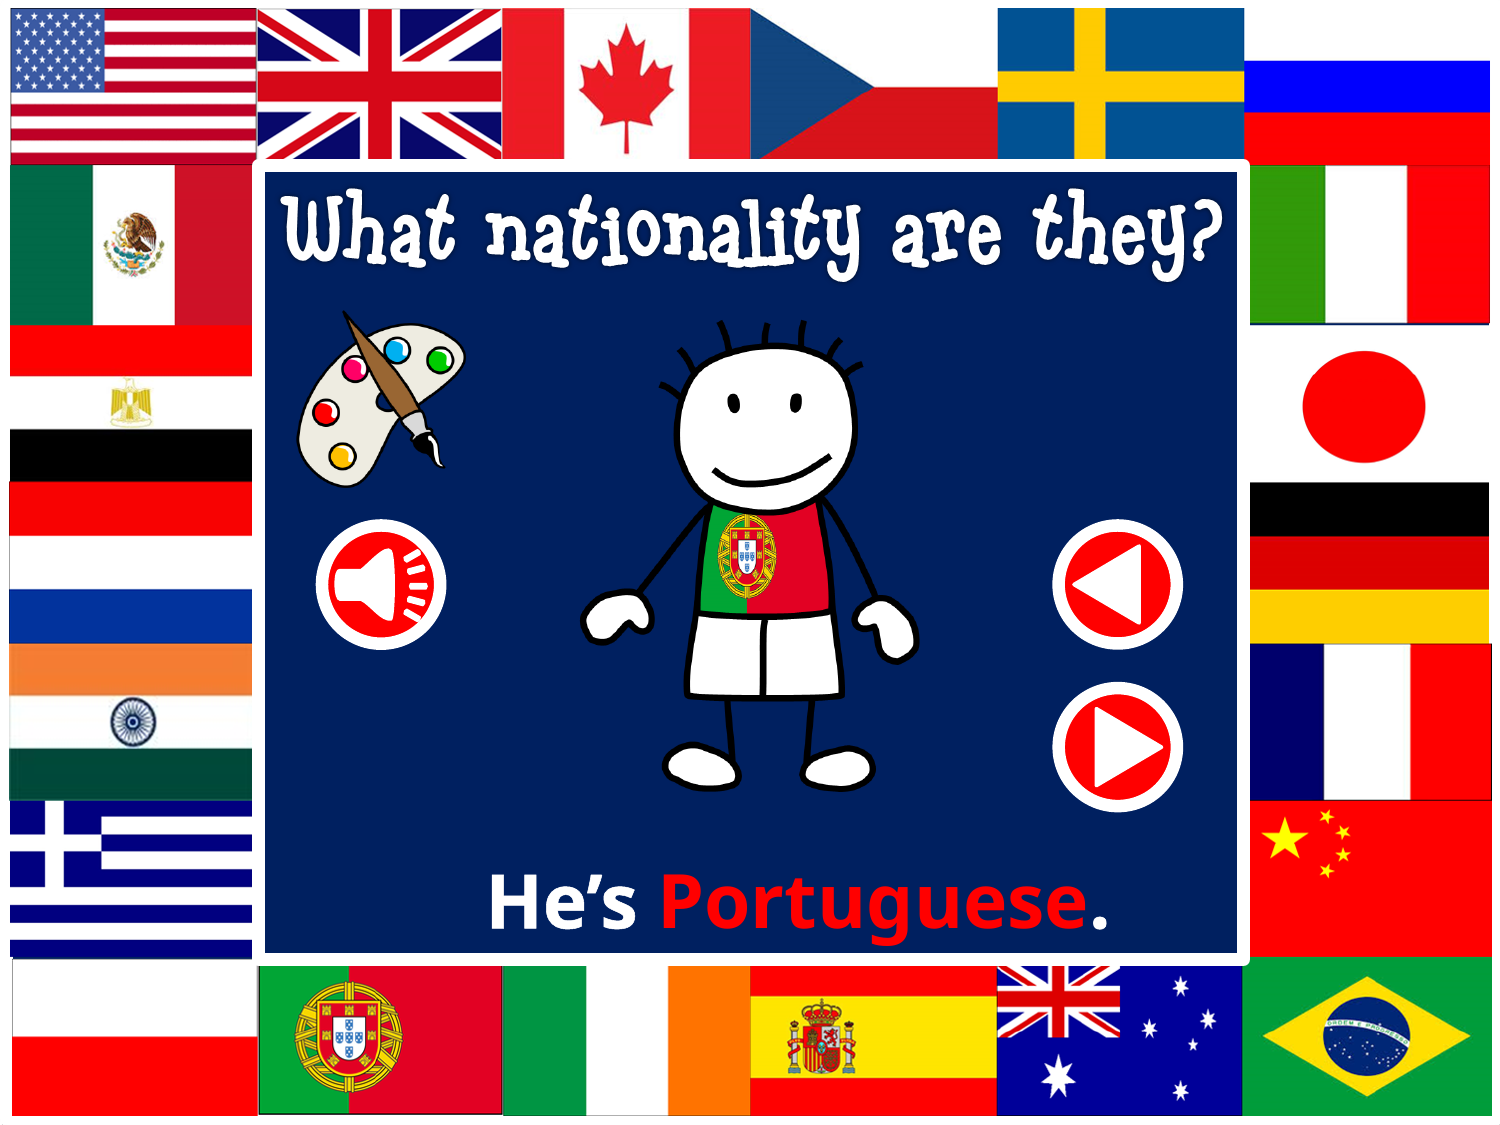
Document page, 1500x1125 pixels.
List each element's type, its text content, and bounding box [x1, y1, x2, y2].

text_box Portuguese. [642, 845, 1126, 951]
picture [0, 0, 1500, 1125]
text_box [1058, 525, 1178, 644]
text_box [321, 525, 441, 644]
text_box He’s [470, 845, 642, 951]
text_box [1058, 687, 1178, 807]
